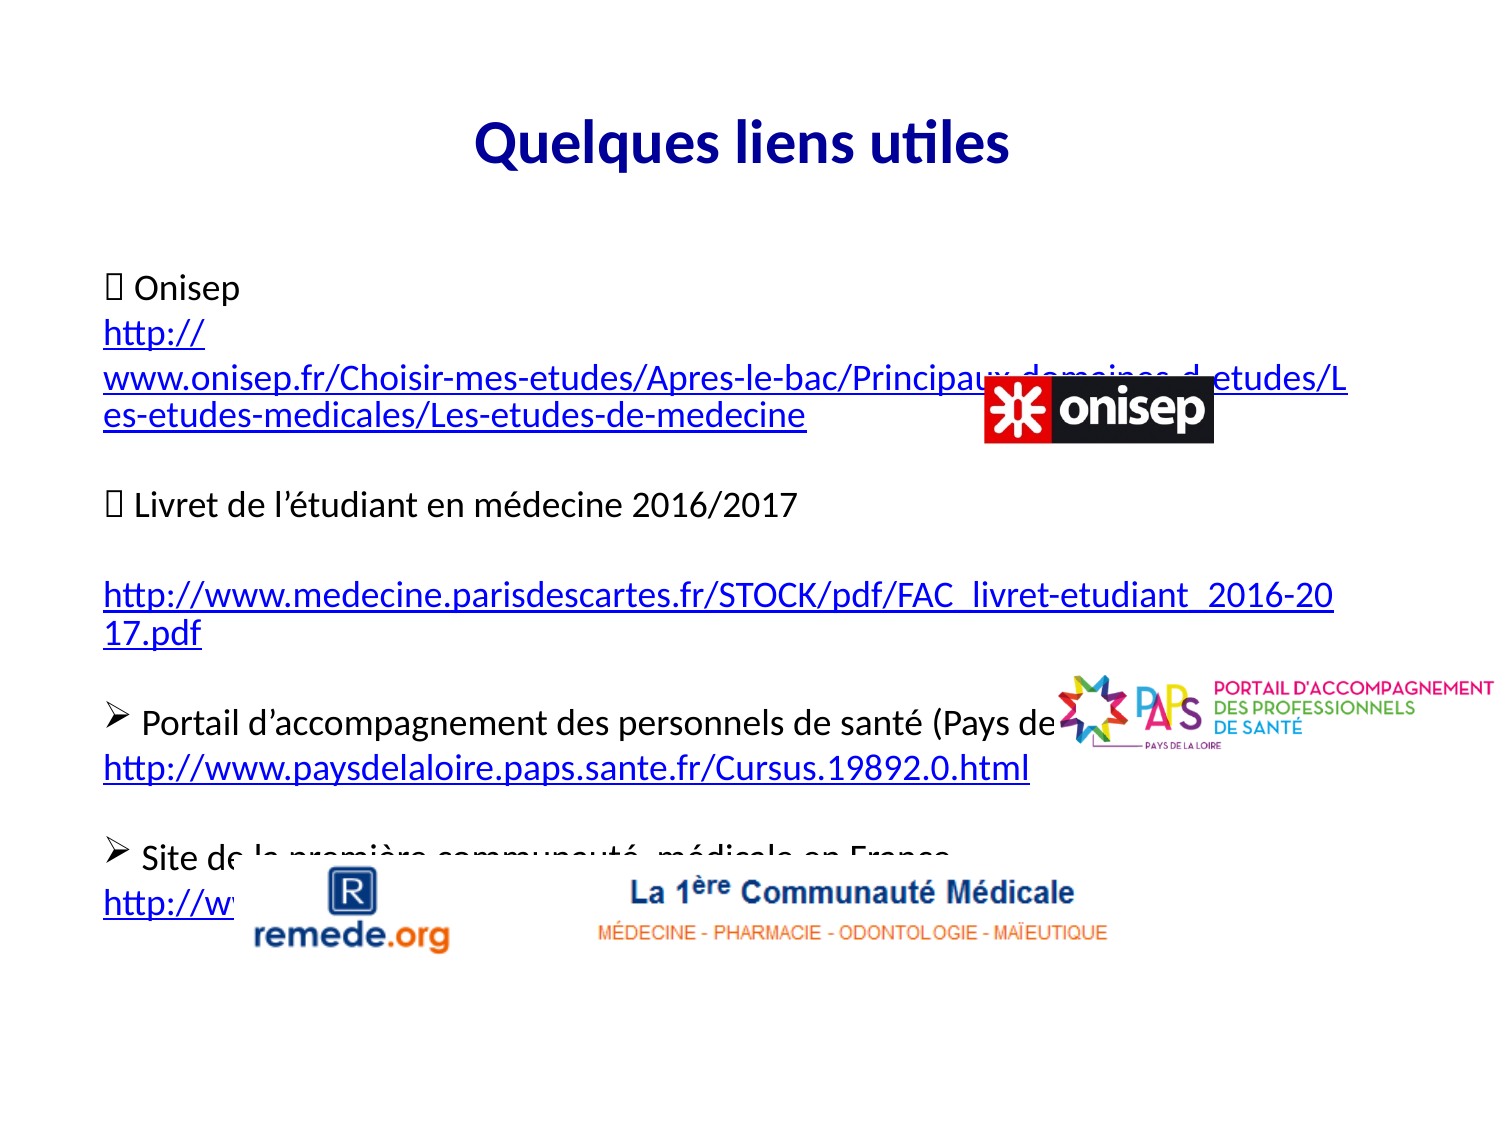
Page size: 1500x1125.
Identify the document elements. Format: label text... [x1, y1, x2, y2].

title Quelques liens utiles [75, 45, 1425, 233]
picture [234, 855, 1138, 969]
picture [1054, 656, 1500, 760]
text_box  Onisep http://www.onisep.fr/Choisir-mes-etudes/Apres-le-bac/Principaux-domaines-d-etudes/Les-etudes-medicales/Les-etudes-de-medecine  Livret de l’étudiant en médecine 2016/2017 http://www.medecine.parisdescartes.fr/STOCK/pdf/FAC_livret-etudiant_2016-2017.pdf Portail d’accompagnement des personnels de santé (Pays de Loire) http://www.paysdelaloire.paps.sante.fr/Cursus.19892.0.html Site de la première communauté médicale en France http://www.remede.org/internat/cartes-enc/index.html [88, 255, 1365, 1036]
picture [984, 374, 1215, 446]
